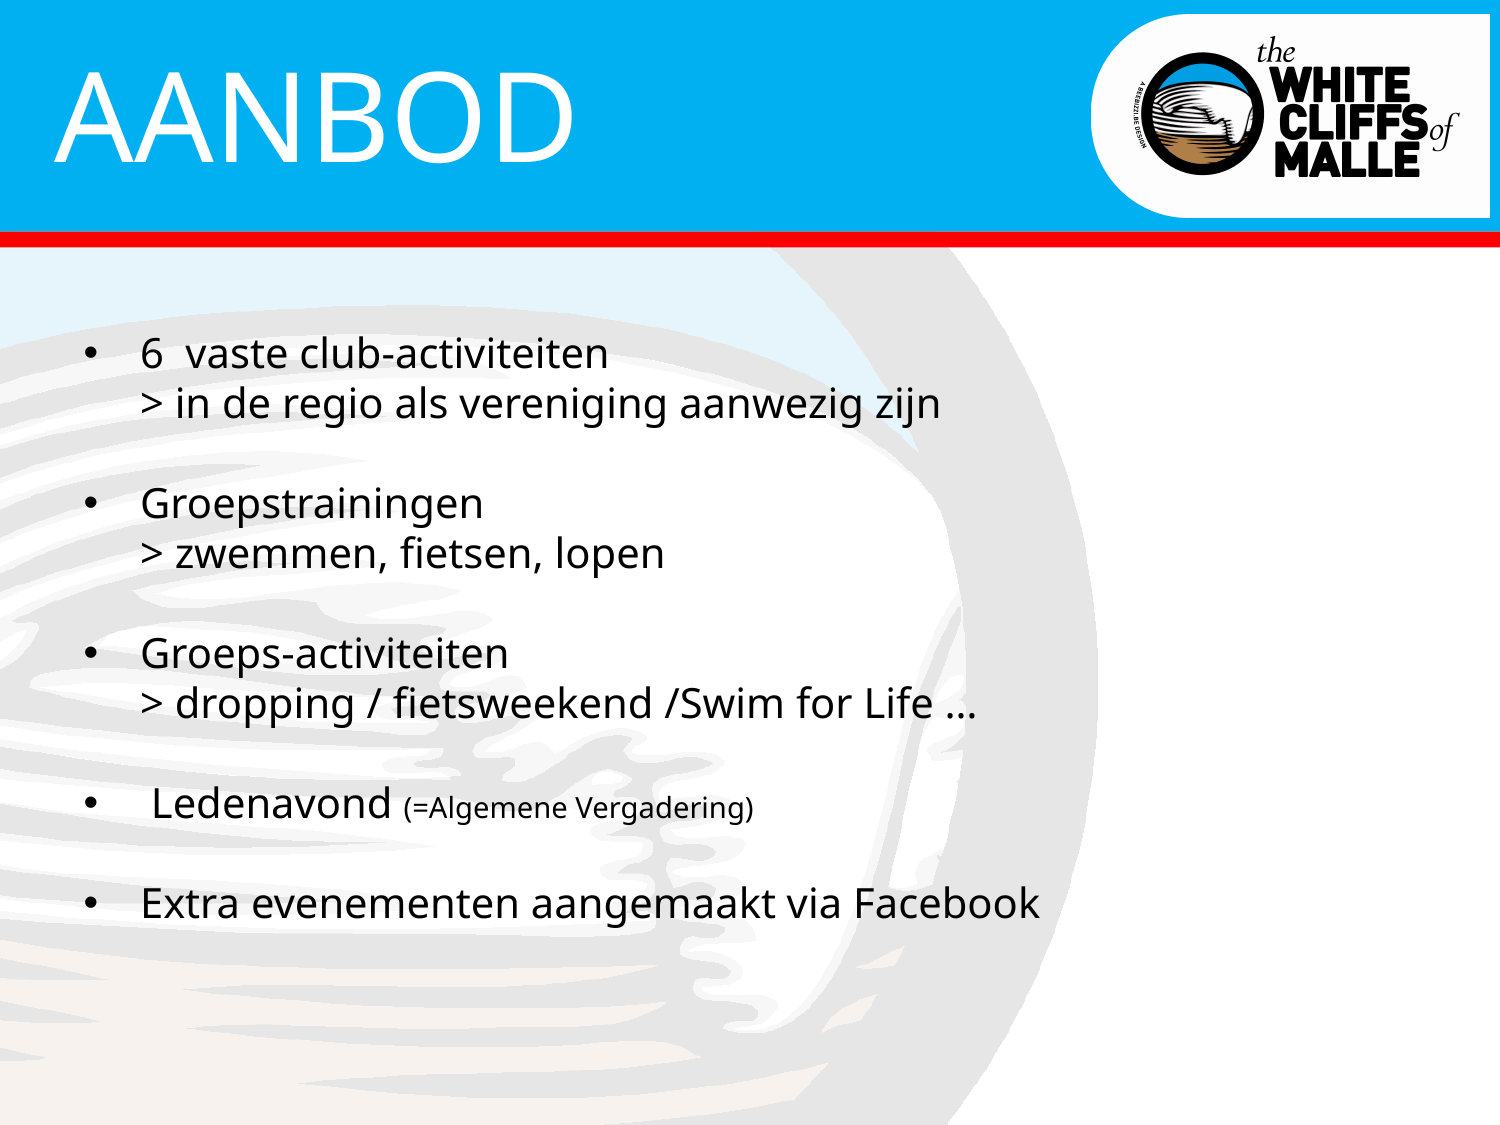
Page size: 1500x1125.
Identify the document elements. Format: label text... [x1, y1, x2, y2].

text_box AANBOD [39, 30, 595, 196]
picture [1092, 15, 1489, 217]
text_box 6 vaste club-activiteiten > in de regio als vereniging aanwezig zijn Groepstrainingen > zwemmen, fietsen, lopen Groeps-activiteiten > dropping / fietsweekend /Swim for Life … Ledenavond (=Algemene Vergadering) Extra evenementen aangemaakt via Facebook [0, 319, 1105, 935]
